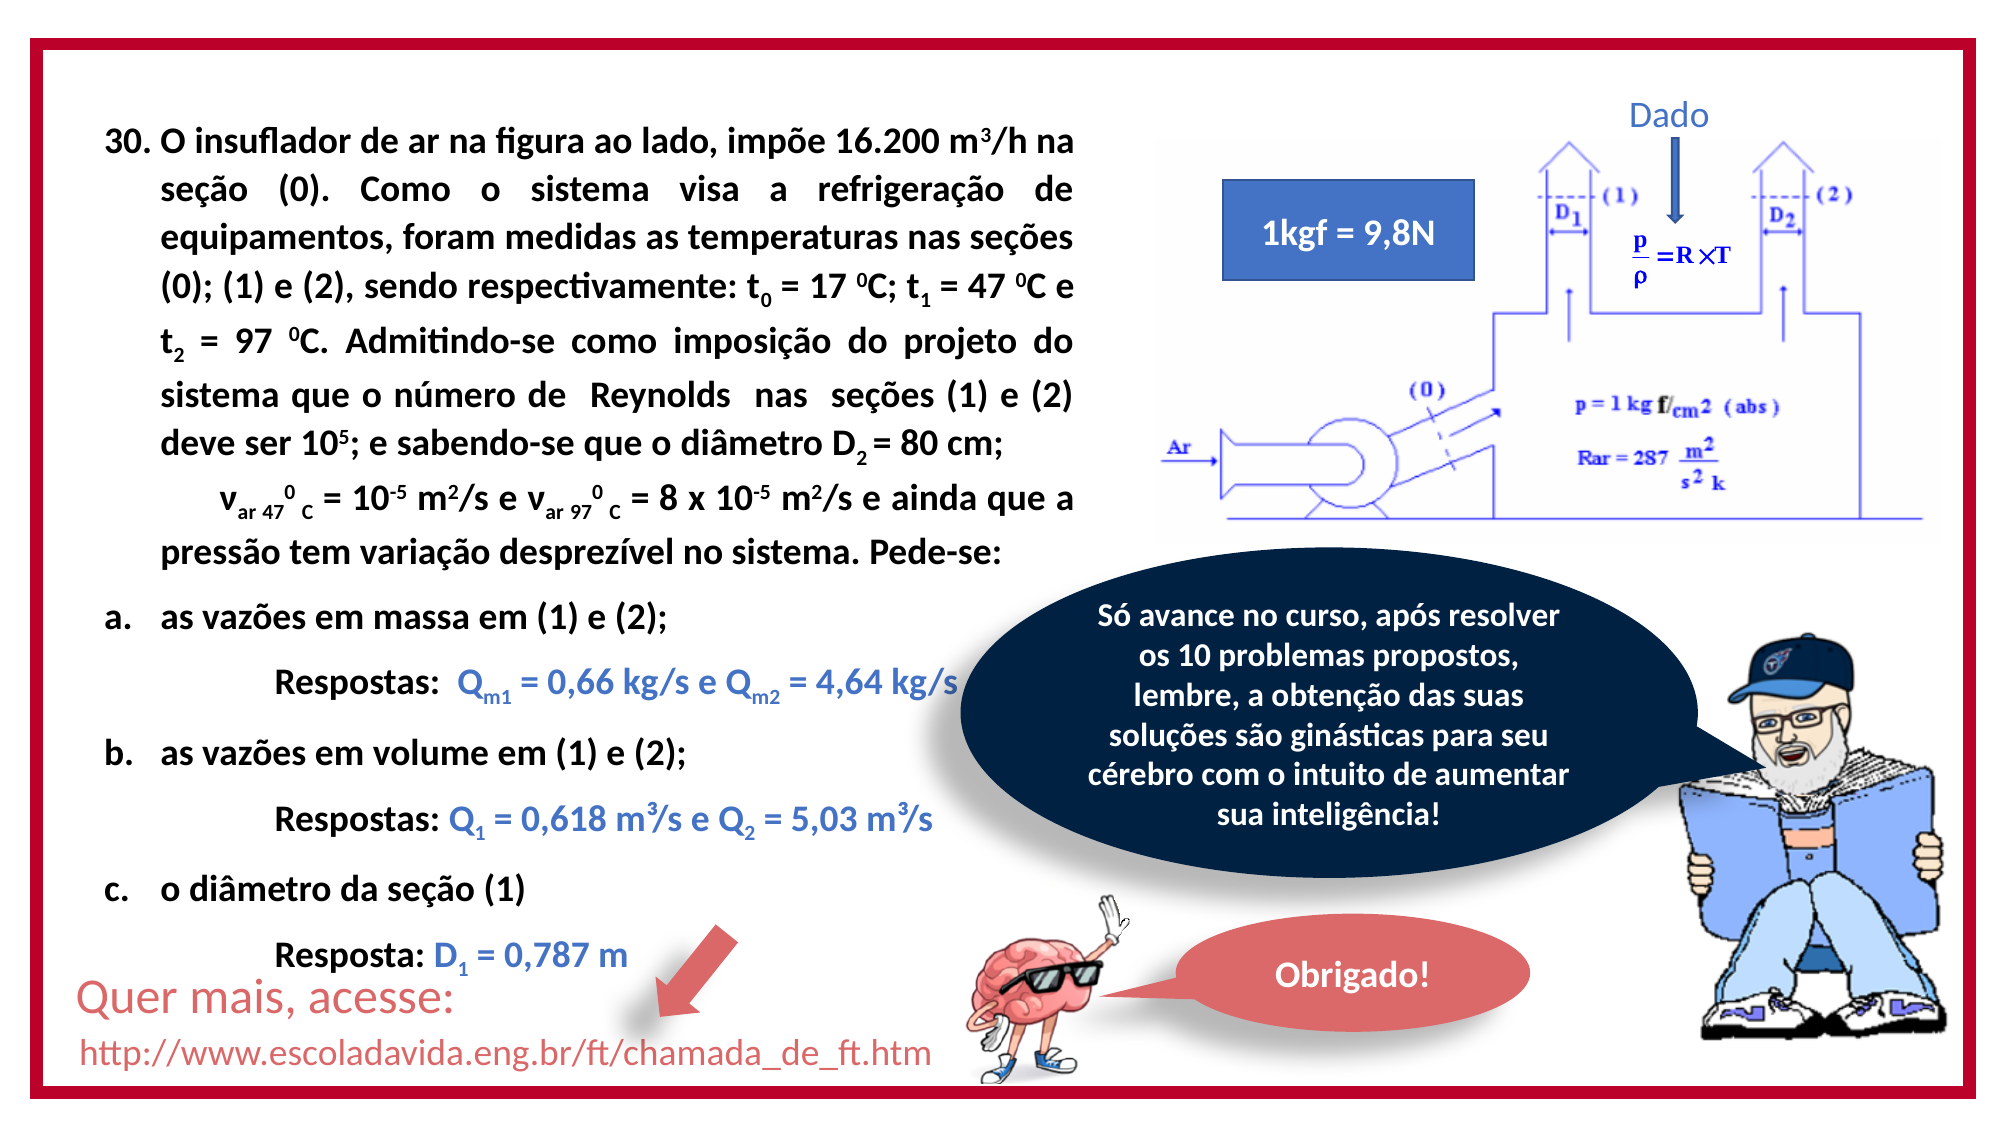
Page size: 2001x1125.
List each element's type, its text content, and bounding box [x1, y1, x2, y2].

text_box Dado [1614, 82, 1750, 138]
text_box Quer mais, acesse: [60, 956, 471, 1031]
text_box [654, 922, 740, 1019]
text_box Obrigado! [1138, 912, 1532, 1033]
picture [961, 877, 1138, 1084]
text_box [1117, 138, 1942, 548]
picture [1668, 623, 1958, 1046]
text_box [35, 43, 1971, 1093]
text_box http://www.escoladavida.eng.br/ft/chamada_de_ft.htm [64, 1020, 949, 1081]
text_box O insuflador de ar na figura ao lado, impõe 16.200 m3/h na seção (0). Como o sistema visa a refrigeração de equipamentos, foram medidas as temperaturas nas seções (0); (1) e (2), sendo respectivamente: t0 = 17 0C; t1 = 47 0C e t2 = 97 0C. Admitindo-se como imposição do projeto do sistema que o número de Reynolds nas seções (1) e (2) deve ser 105; e sabendo-se que o diâmetro D2 = 80 cm; νar 470 C = 10-5 m2/s e νar 970 C = 8 x 10-5 m2/s e ainda que a pressão tem variação desprezível no sistema. Pede-se: as vazões em massa em (1) e (2); Respostas: Qm1 = 0,66 kg/s e Qm2 = 4,64 kg/s as vazões em volume em (1) e (2); Respostas: Q1 = 0,618 m³/s e Q2 = 5,03 m³/s o diâmetro da seção (1) Resposta: D1 = 0,787 m [89, 105, 1090, 989]
text_box Só avance no curso, após resolver os 10 problemas propostos, lembre, a obtenção das suas soluções são ginásticas para seu cérebro com o intuito de aumentar sua inteligência! [959, 548, 1668, 879]
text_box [1628, 222, 1735, 294]
